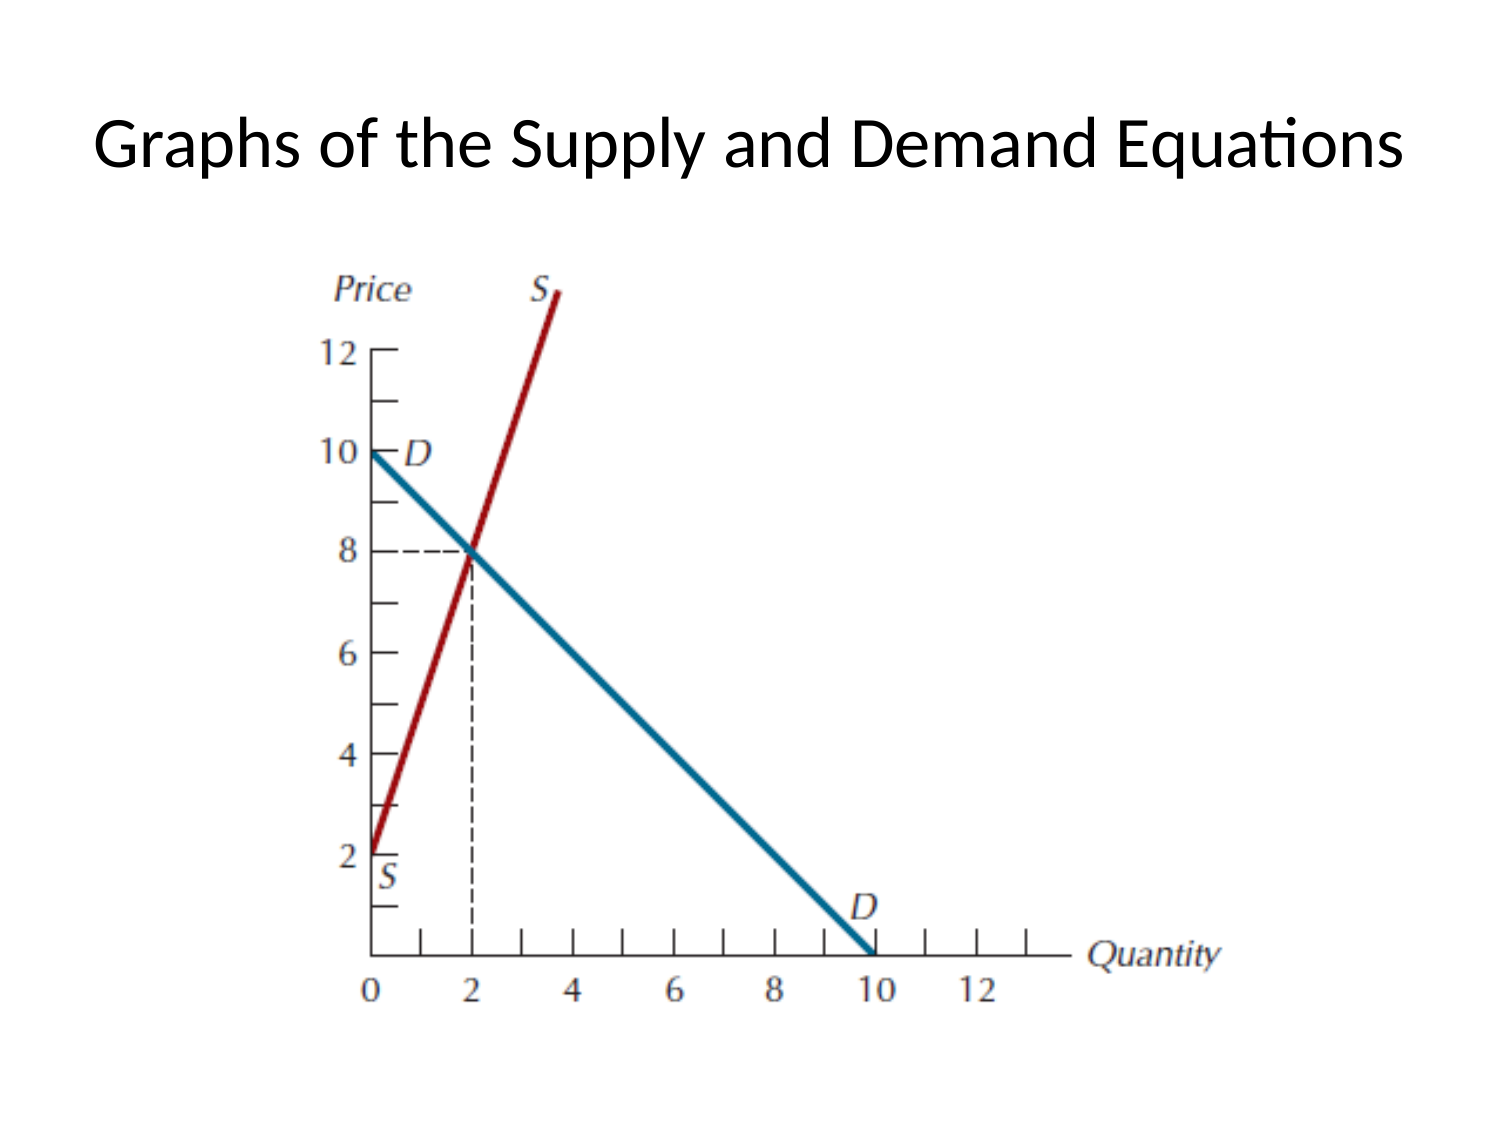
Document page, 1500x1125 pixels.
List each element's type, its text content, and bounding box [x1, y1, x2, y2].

picture [312, 262, 1226, 1021]
title Graphs of the Supply and Demand Equations [75, 45, 1425, 233]
